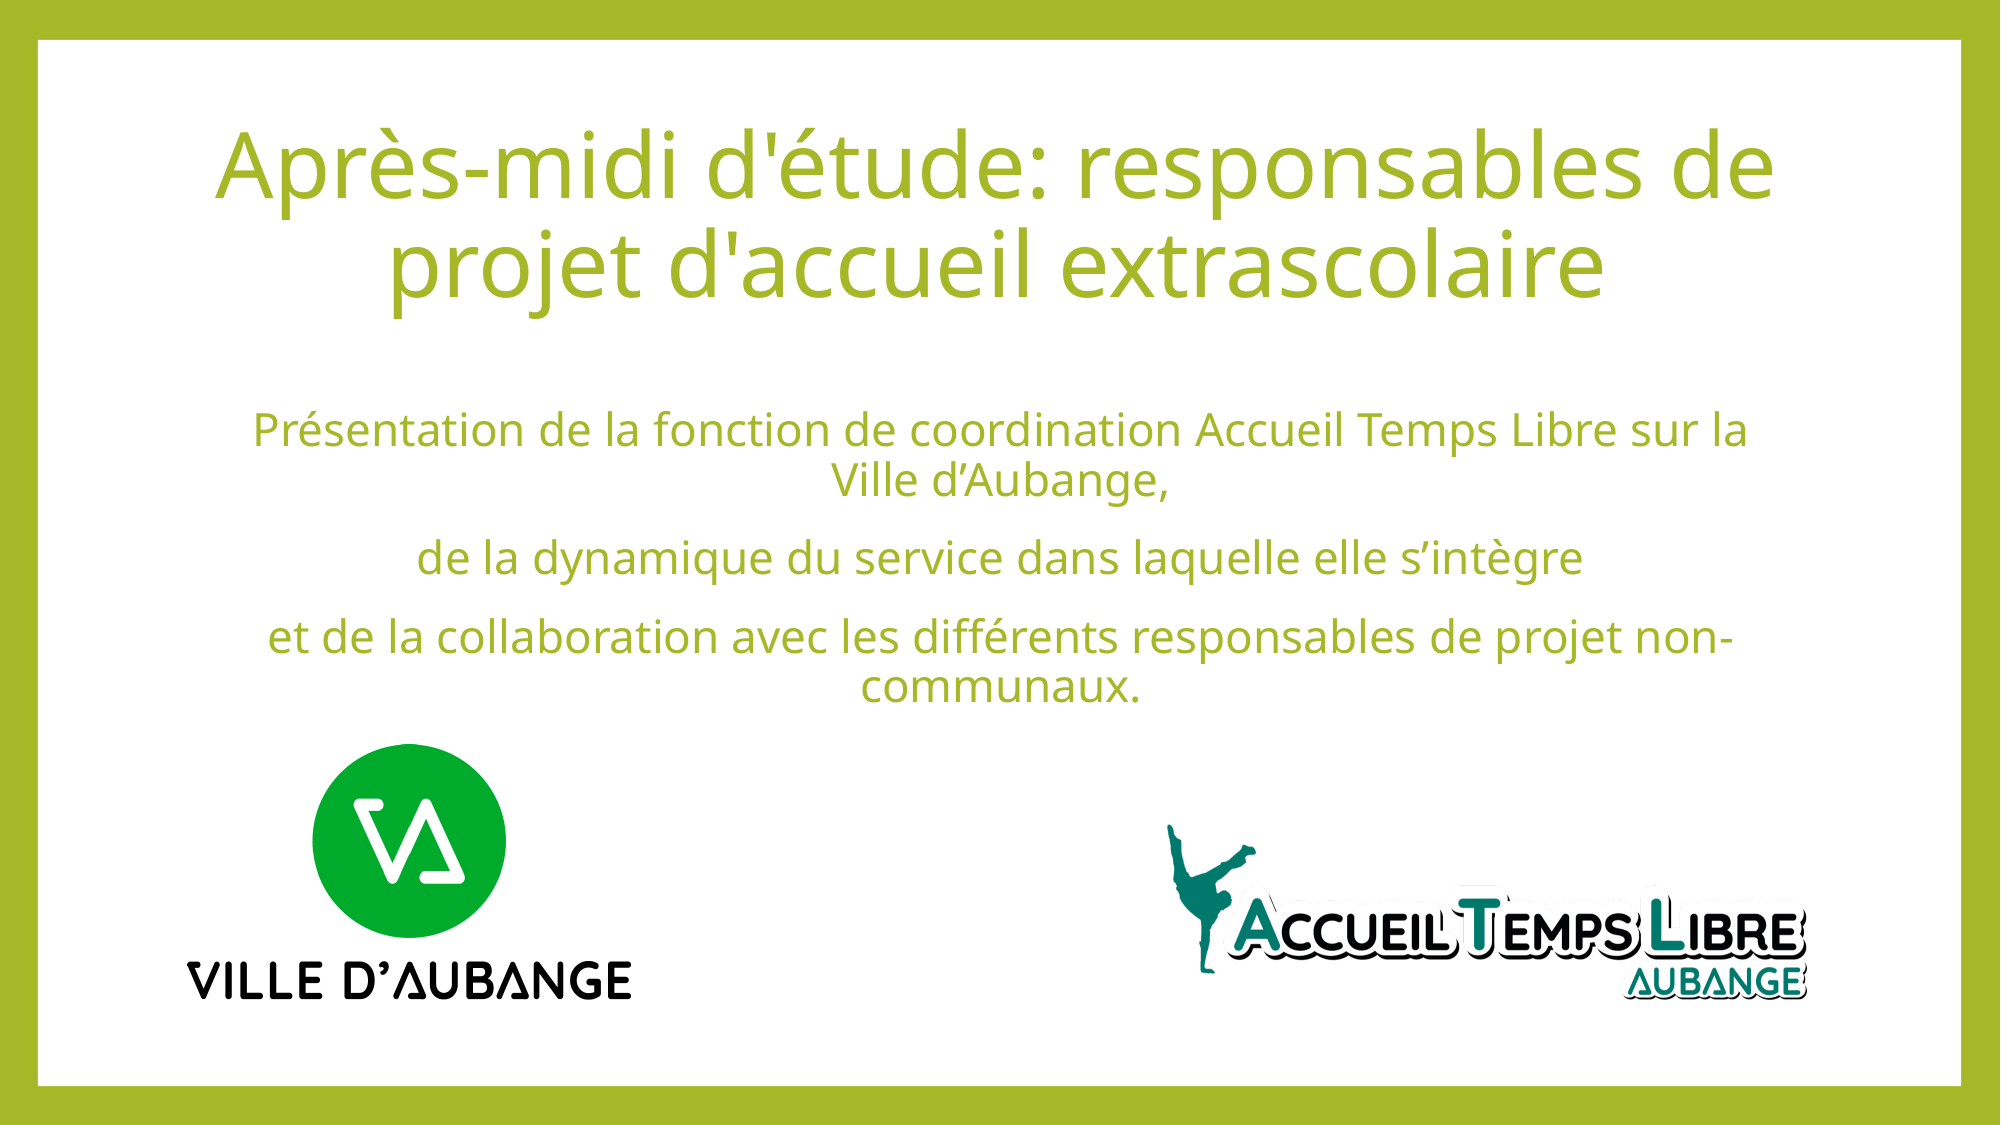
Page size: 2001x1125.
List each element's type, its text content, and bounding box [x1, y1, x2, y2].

picture [1166, 824, 1808, 1001]
title Après-midi d'étude: responsables de projet d'accueil extrascolaire [187, 106, 1808, 330]
picture [187, 744, 631, 1001]
list Présentation de la fonction de coordination Accueil Temps Libre sur la Ville d’Aubange, de la dynamique du service dans laquelle elle s’intègre et de la collaboration avec les différents responsables de projet non-communaux. [187, 399, 1808, 1000]
